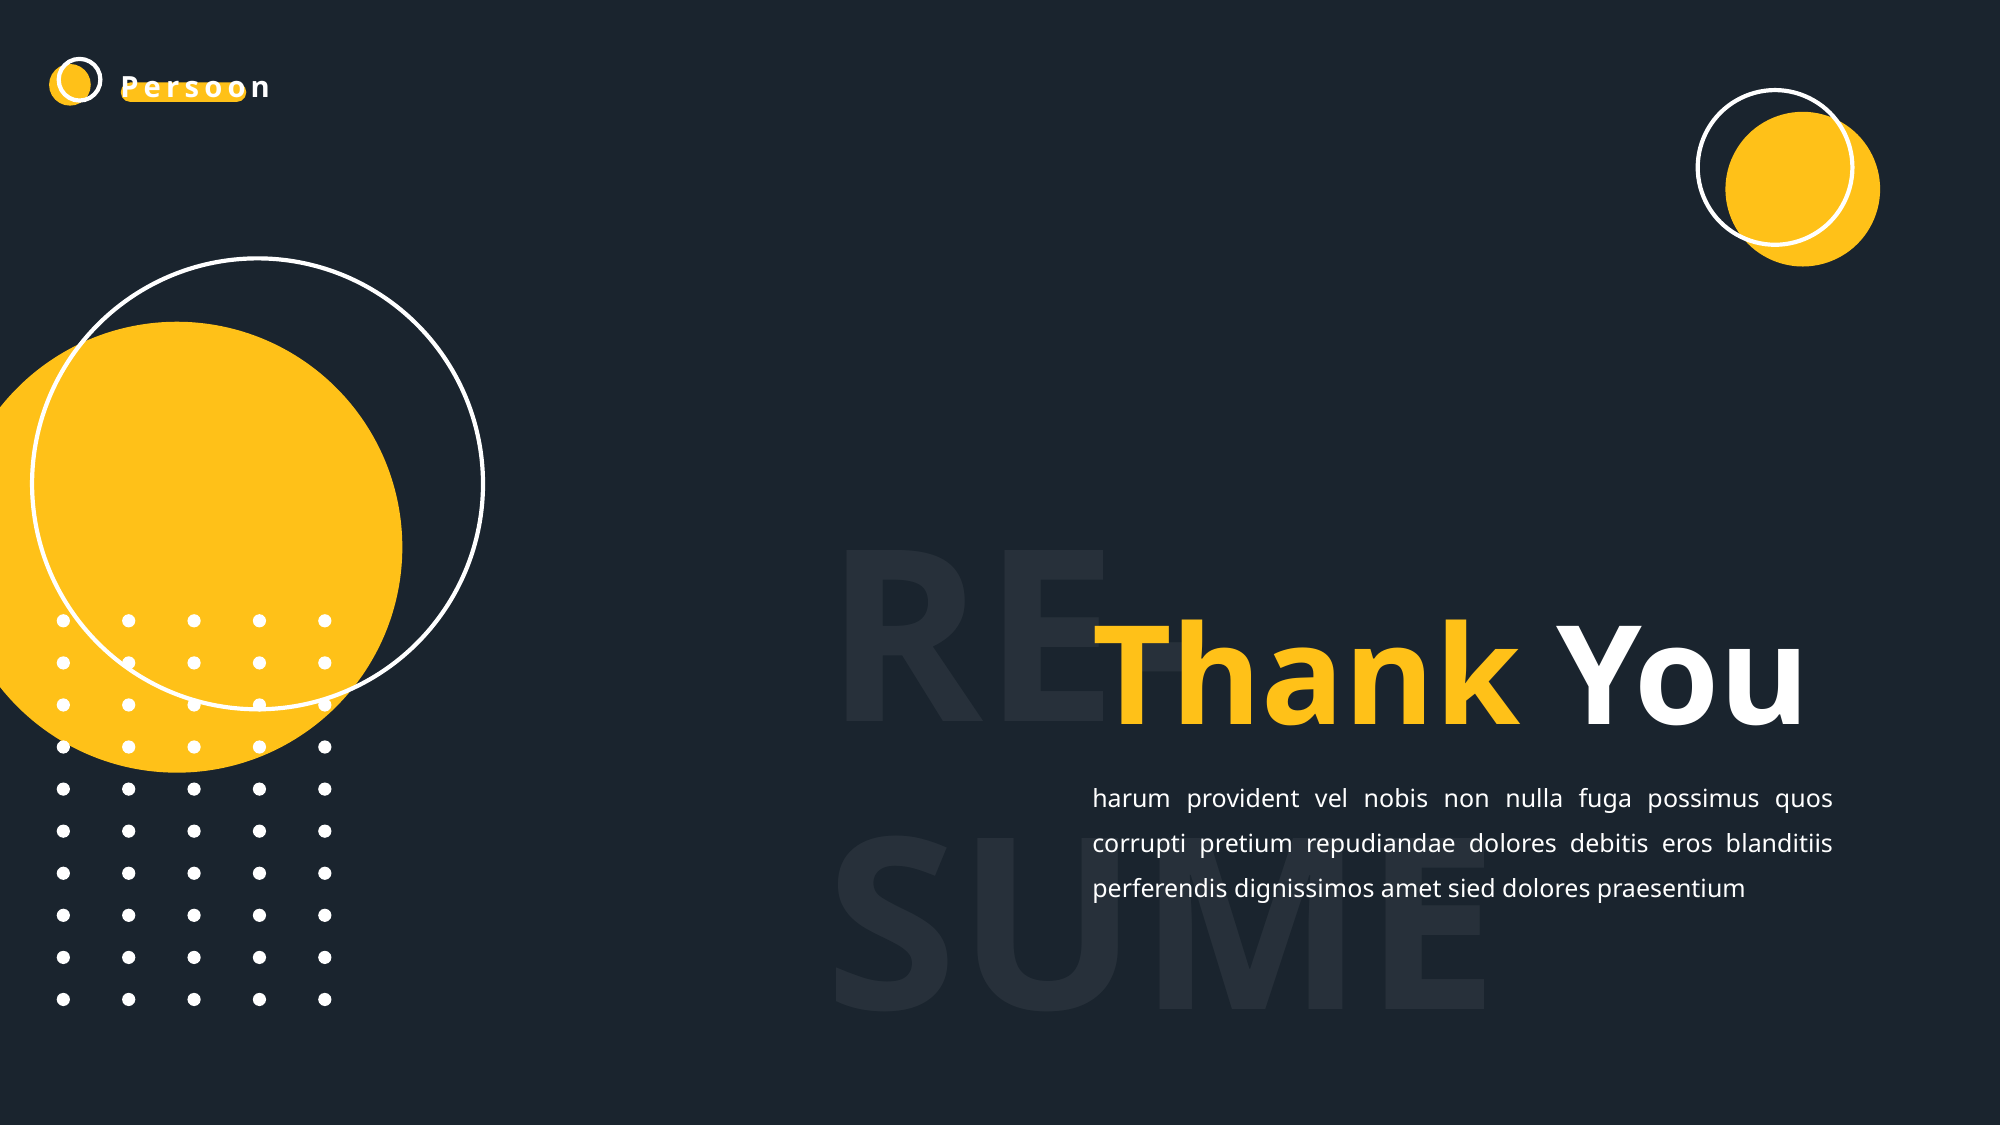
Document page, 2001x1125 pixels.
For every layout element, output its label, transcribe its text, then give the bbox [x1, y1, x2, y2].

text_box Thank You [1092, 587, 1914, 753]
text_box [0, 258, 484, 1007]
text_box RE- SUME [825, 482, 1731, 1058]
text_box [1697, 90, 1881, 267]
text_box harum provident vel nobis non nulla fuga possimus quos corrupti pretium repudiandae dolores debitis eros blanditiis perferendis dignissimos amet sied dolores praesentium [1092, 767, 1835, 903]
